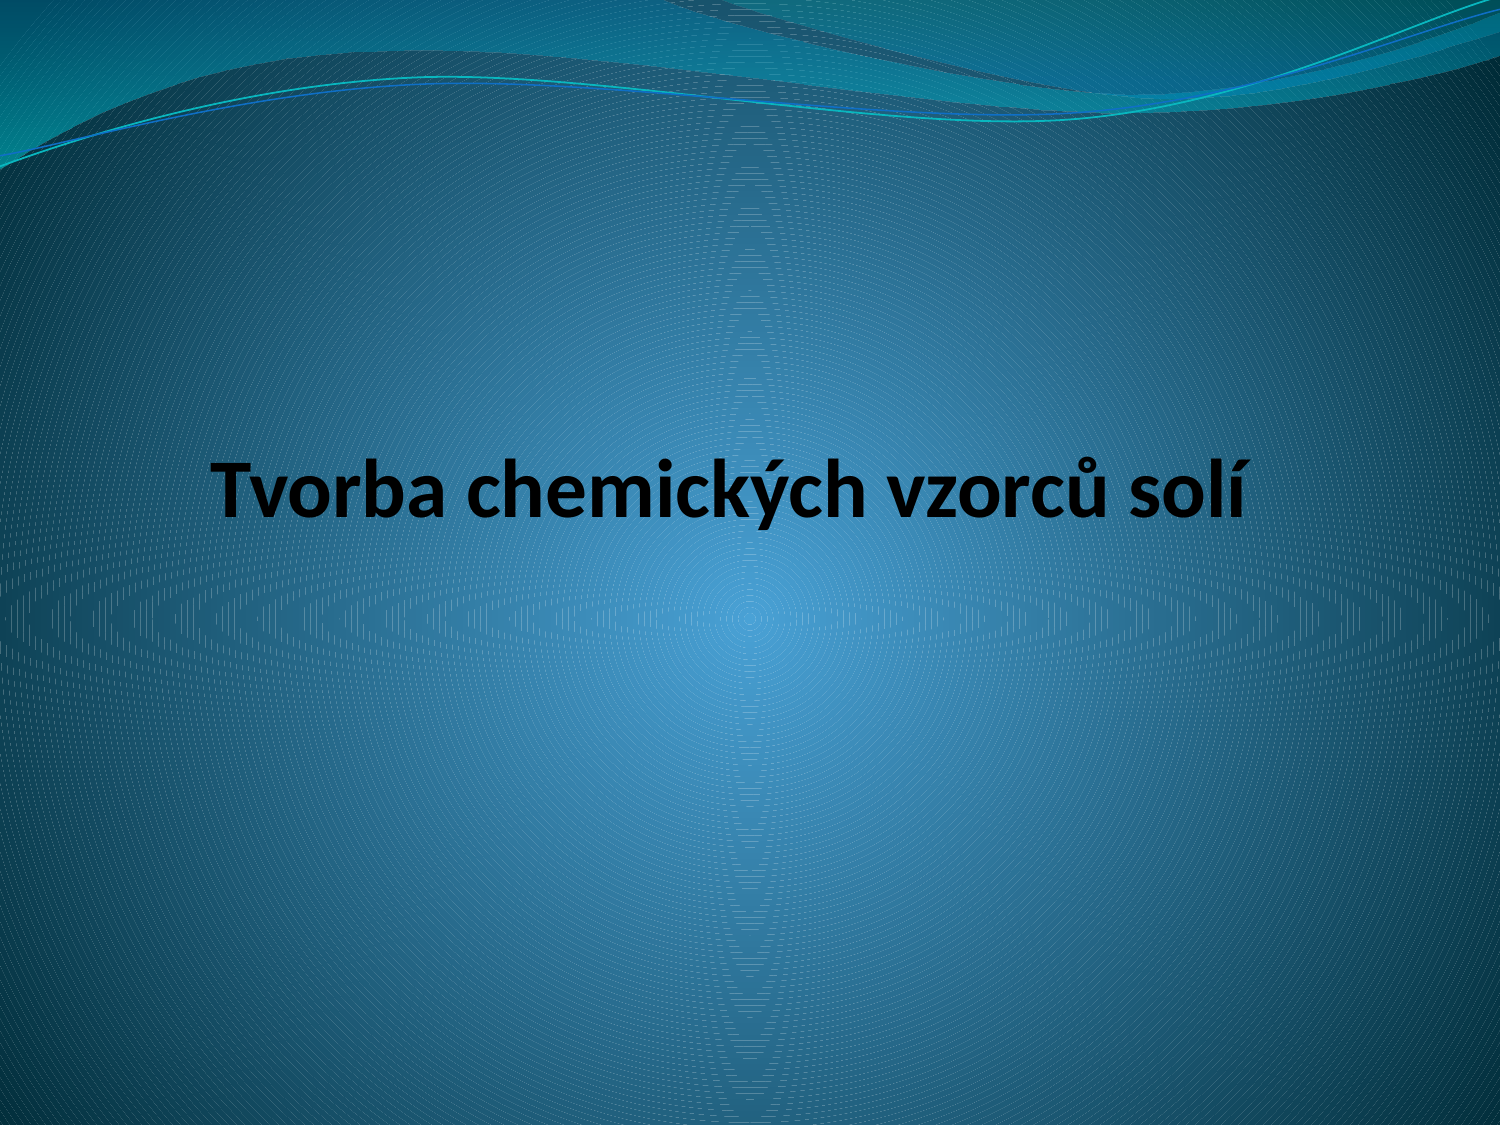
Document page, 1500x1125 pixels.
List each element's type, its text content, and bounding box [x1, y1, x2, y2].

title Tvorba chemických vzorců solí [93, 292, 1369, 535]
